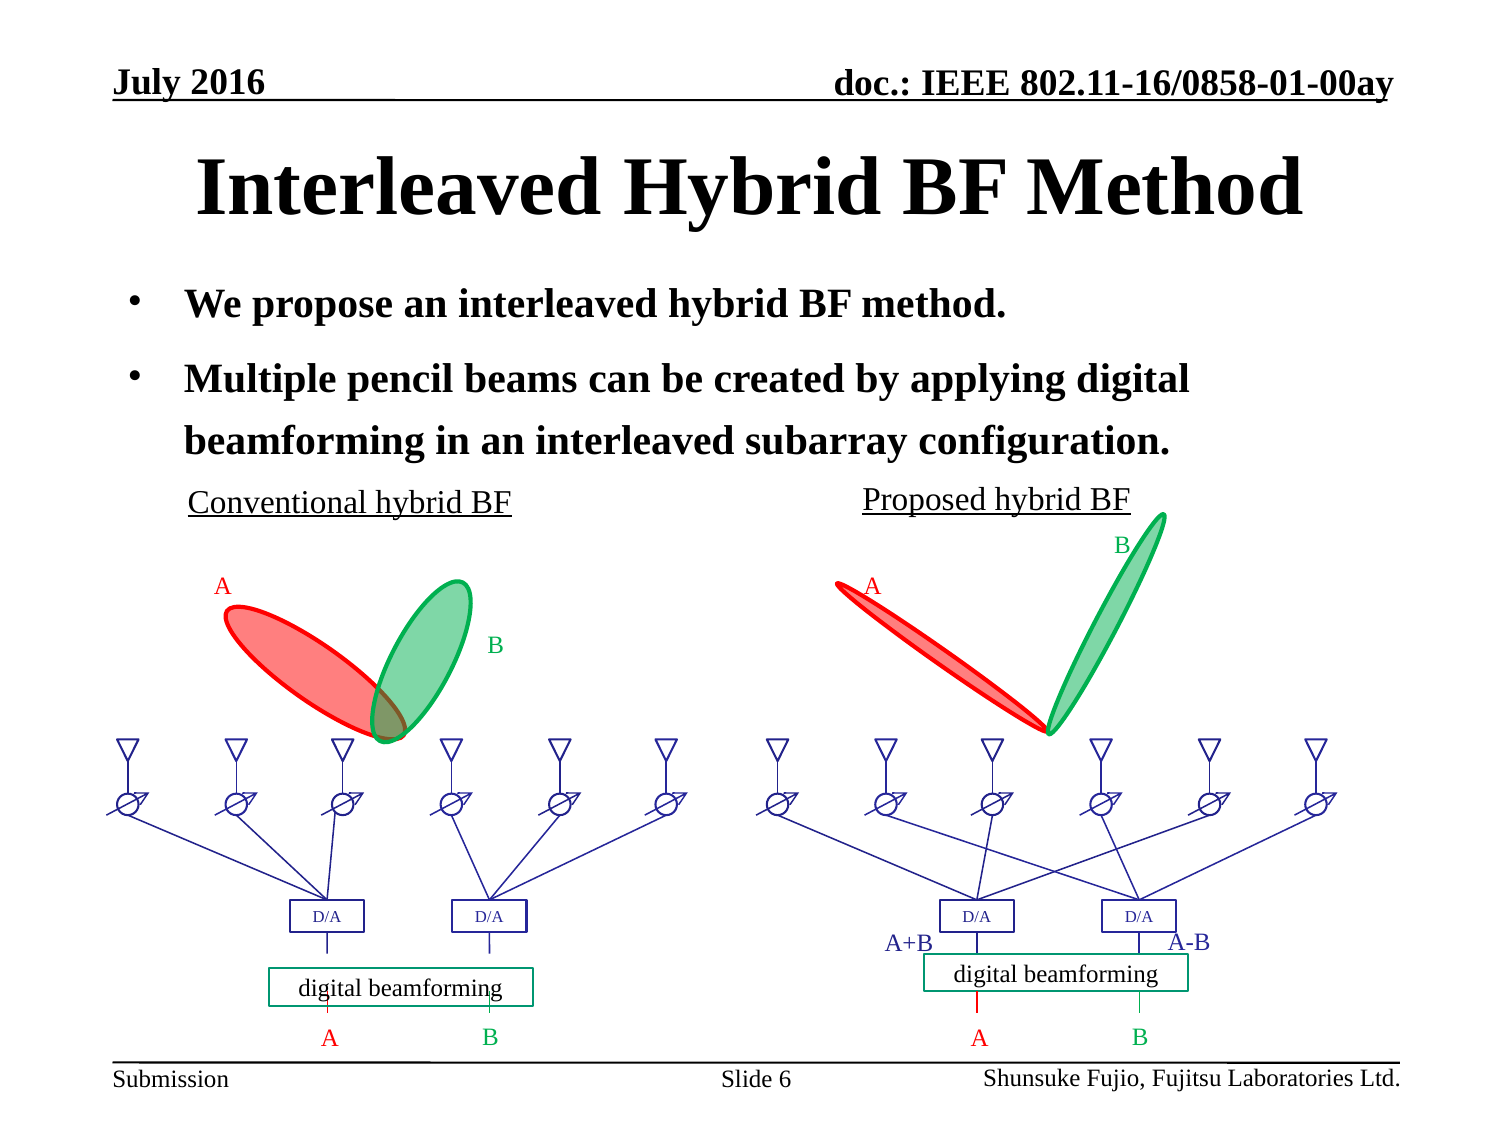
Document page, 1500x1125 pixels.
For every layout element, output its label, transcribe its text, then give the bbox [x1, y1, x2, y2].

text_box We propose an interleaved hybrid BF method. Multiple pencil beams can be created by applying digital beamforming in an interleaved subarray configuration. [112, 255, 1388, 483]
text_box Proposed hybrid BF [847, 470, 1146, 498]
title Interleaved Hybrid BF Method [112, 112, 1388, 251]
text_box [106, 561, 688, 1056]
text_box Conventional hybrid BF [172, 472, 528, 528]
slide_number Slide 6 [712, 1061, 800, 1123]
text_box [755, 499, 1338, 1056]
